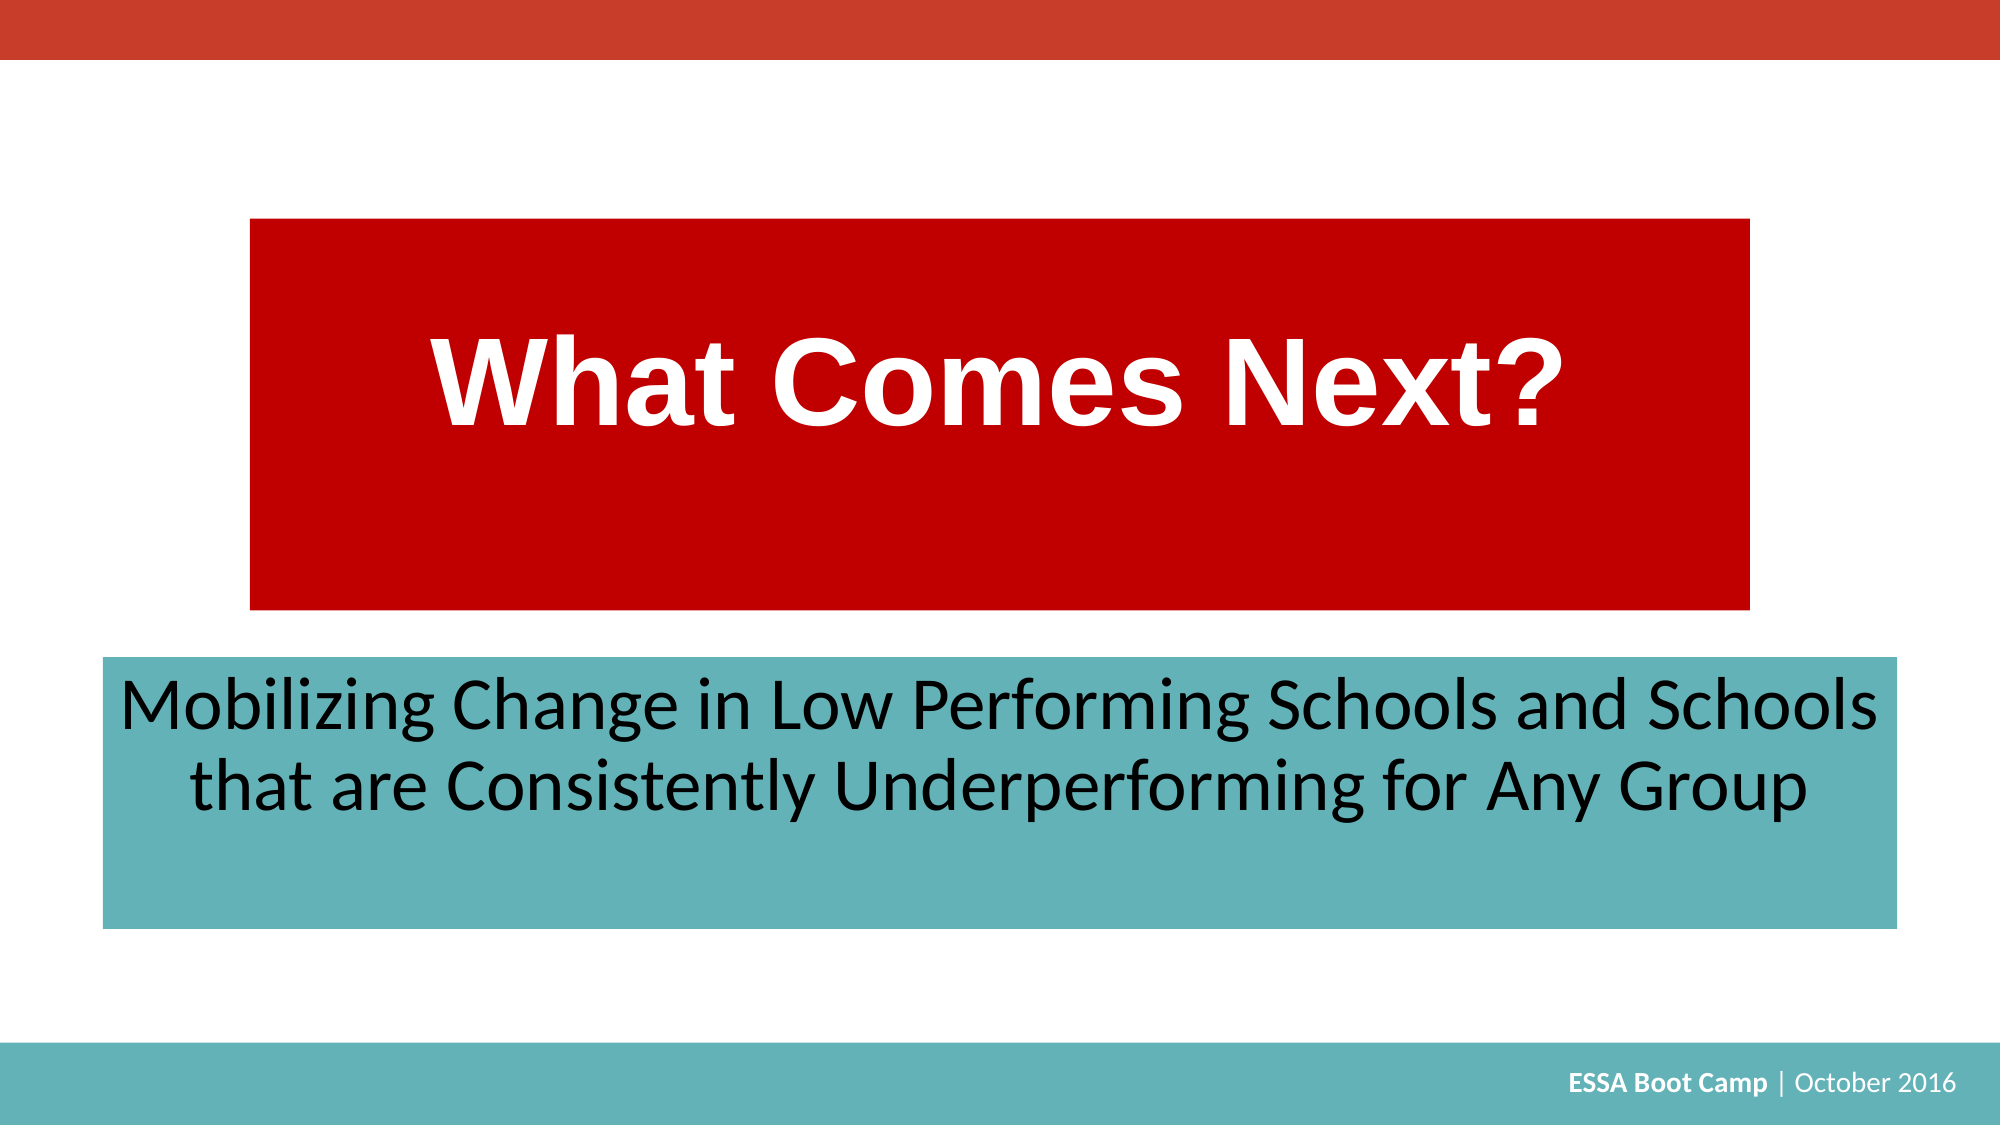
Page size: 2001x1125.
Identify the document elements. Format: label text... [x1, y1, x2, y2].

subtitle Mobilizing Change in Low Performing Schools and Schools that are Consistently Underperforming for Any Group [102, 657, 1898, 929]
title What Comes Next? [249, 218, 1750, 611]
